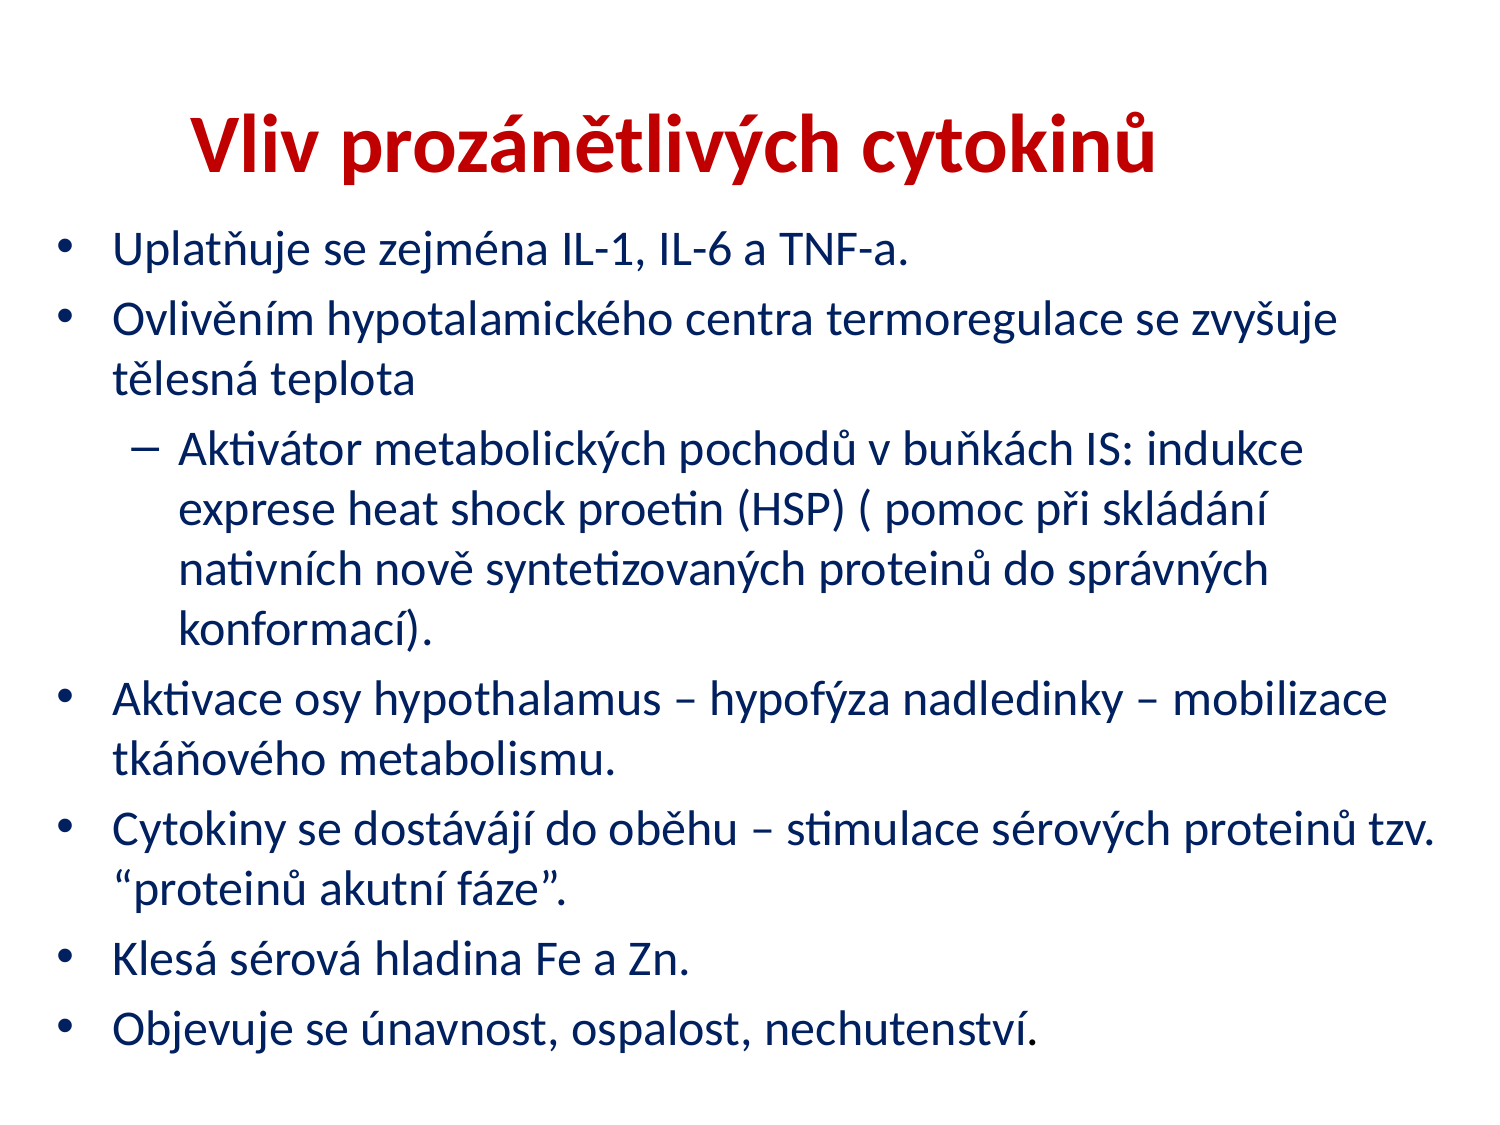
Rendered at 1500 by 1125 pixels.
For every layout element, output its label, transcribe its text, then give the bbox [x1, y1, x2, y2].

list Uplatňuje se zejména IL-1, IL-6 a TNF-a. Ovlivěním hypotalamického centra termoregulace se zvyšuje tělesná teplota Aktivátor metabolických pochodů v buňkách IS: indukce exprese heat shock proetin (HSP) ( pomoc při skládání nativních nově syntetizovaných proteinů do správných konformací). Aktivace osy hypothalamus – hypofýza nadledinky – mobilizace tkáňového metabolismu. Cytokiny se dostávájí do oběhu – stimulace sérových proteinů tzv. “proteinů akutní fáze”. Klesá sérová hladina Fe a Zn. Objevuje se únavnost, ospalost, nechutenství. [41, 208, 1471, 951]
title Vliv prozánětlivých cytokinů [0, 45, 1350, 233]
